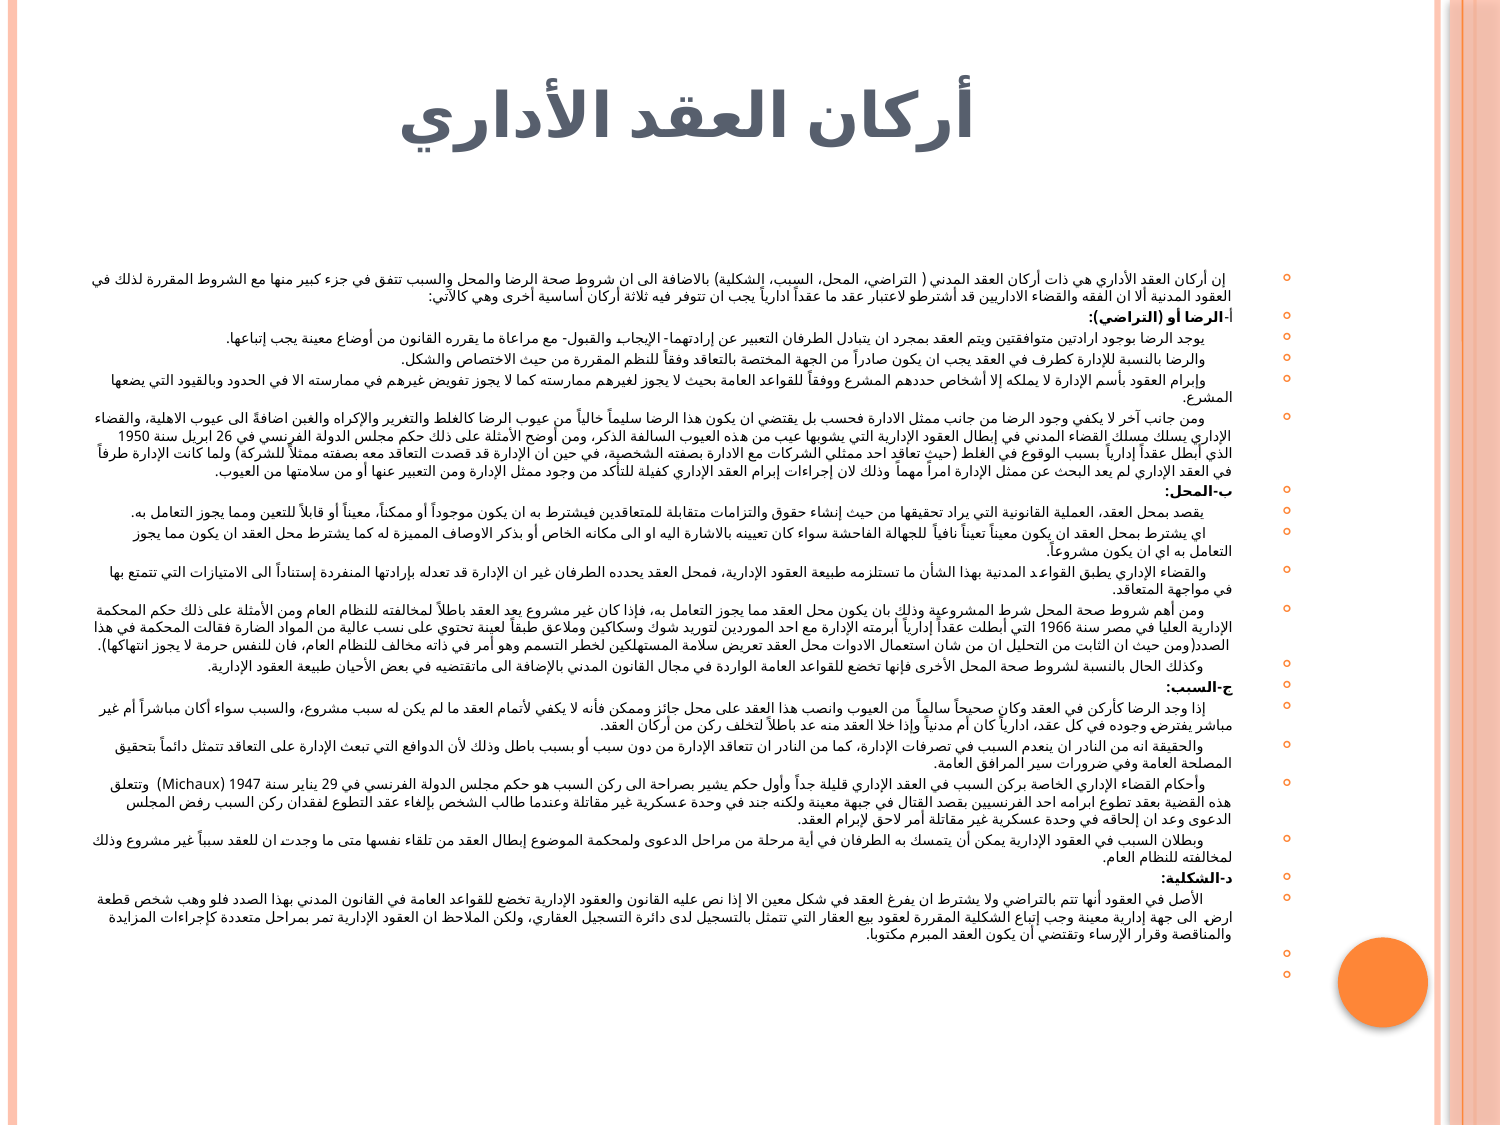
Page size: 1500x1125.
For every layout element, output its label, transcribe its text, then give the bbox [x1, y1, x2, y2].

title أركان العقد الأداري [75, 45, 1300, 233]
list إن أركان العقد الأداري هي ذات أركان العقد المدني ( التراضي، المحل، السبب، الشكلية) بالاضافة الى ان شروط صحة الرضا والمحل والسبب تتفق في جزء كبير منها مع الشروط المقررة لذلك في العقود المدنية ألا ان الفقه والقضاء الاداريين قد أشترطو لاعتبار عقد ما عقداً ادارياً يجب ان تتوفر فيه ثلاثة أركان أساسية أخرى وهي كالآتي: أ-الرضا أو (التراضي): يوجد الرضا بوجود ارادتين متوافقتين ويتم العقد بمجرد ان يتبادل الطرفان التعبير عن إرادتهما- الإيجاب والقبول- مع مراعاة ما يقرره القانون من أوضاع معينة يجب إتباعها. والرضا بالنسبة للإدارة كطرف في العقد يجب ان يكون صادراً من الجهة المختصة بالتعاقد وفقاً للنظم المقررة من حيث الاختصاص والشكل. وإبرام العقود بأسم الإدارة لا يملكه إلا أشخاص حددهم المشرع ووفقاً للقواعد العامة بحيث لا يجوز لغيرهم ممارسته كما لا يجوز تفويض غيرهم في ممارسته الا في الحدود وبالقيود التي يضعها المشرع. ومن جانب آخر لا يكفي وجود الرضا من جانب ممثل الادارة فحسب بل يقتضي ان يكون هذا الرضا سليماً خالياً من عيوب الرضا كالغلط والتغرير والإكراه والغبن اضافةً الى عيوب الاهلية، والقضاء الإداري يسلك مسلك القضاء المدني في إبطال العقود الإدارية التي يشوبها عيب من هذه العيوب السالفة الذكر، ومن أوضح الأمثلة على ذلك حكم مجلس الدولة الفرنسي في 26 ابريل سنة 1950 الذي أبطل عقداً إدارياً بسبب الوقوع في الغلط (حيث تعاقد احد ممثلي الشركات مع الادارة بصفته الشخصية، في حين ان الإدارة قد قصدت التعاقد معه بصفته ممثلاً للشركة) ولما كانت الإدارة طرفاً في العقد الإداري لم يعد البحث عن ممثل الإدارة امراً مهماً وذلك لان إجراءات إبرام العقد الإداري كفيلة للتأكد من وجود ممثل الإدارة ومن التعبير عنها أو من سلامتها من العيوب. ب-المحل: يقصد بمحل العقد، العملية القانونية التي يراد تحقيقها من حيث إنشاء حقوق والتزامات متقابلة للمتعاقدين فيشترط به ان يكون موجوداً أو ممكناً، معيناً أو قابلاً للتعين ومما يجوز التعامل به. اي يشترط بمحل العقد ان يكون معيناً تعيناً نافياً للجهالة الفاحشة سواء كان تعيينه بالاشارة اليه او الى مكانه الخاص أو بذكر الاوصاف المميزة له كما يشترط محل العقد ان يكون مما يجوز التعامل به اي ان يكون مشروعاً. والقضاء الإداري يطبق القواعد المدنية بهذا الشأن ما تستلزمه طبيعة العقود الإدارية، فمحل العقد يحدده الطرفان غير ان الإدارة قد تعدله بإرادتها المنفردة إستناداً الى الامتيازات التي تتمتع بها في مواجهة المتعاقد. ومن أهم شروط صحة المحل شرط المشروعية وذلك بان يكون محل العقد مما يجوز التعامل به، فإذا كان غير مشروع يعد العقد باطلاً لمخالفته للنظام العام ومن الأمثلة على ذلك حكم المحكمة الإدارية العليا في مصر سنة 1966 التي أبطلت عقداً إدارياً أبرمته الإدارة مع احد الموردين لتوريد شوك وسكاكين وملاعق طبقاً لعينة تحتوي على نسب عالية من المواد الضارة فقالت المحكمة في هذا الصدد(ومن حيث ان الثابت من التحليل ان من شان استعمال الادوات محل العقد تعريض سلامة المستهلكين لخطر التسمم وهو أمر في ذاته مخالف للنظام العام، فان للنفس حرمة لا يجوز انتهاكها). وكذلك الحال بالنسبة لشروط صحة المحل الأخرى فإنها تخضع للقواعد العامة الواردة في مجال القانون المدني بالإضافة الى ماتقتضيه في بعض الأحيان طبيعة العقود الإدارية. ج-السبب: إذا وجد الرضا كأركن في العقد وكان صحيحاً سالماً من العيوب وانصب هذا العقد على محل جائز وممكن فأنه لا يكفي لأتمام العقد ما لم يكن له سبب مشروع، والسبب سواء أكان مباشراً أم غير مباشر يفترض وجوده في كل عقد، ادارياً كان أم مدنياً وإذا خلا العقد منه عد باطلاً لتخلف ركن من أركان العقد. والحقيقة انه من النادر ان ينعدم السبب في تصرفات الإدارة، كما من النادر ان تتعاقد الإدارة من دون سبب أو بسبب باطل وذلك لأن الدوافع التي تبعث الإدارة على التعاقد تتمثل دائماً بتحقيق المصلحة العامة وفي ضرورات سير المرافق العامة. وأحكام القضاء الإداري الخاصة بركن السبب في العقد الإداري قليلة جداً وأول حكم يشير بصراحة الى ركن السبب هو حكم مجلس الدولة الفرنسي في 29 يناير سنة 1947 (Michaux) وتتعلق هذه القضية بعقد تطوع ابرامه احد الفرنسيين بقصد القتال في جبهة معينة ولكنه جند في وحدة عسكرية غير مقاتلة وعندما طالب الشخص بإلغاء عقد التطوع لفقدان ركن السبب رفض المجلس الدعوى وعد ان إلحاقه في وحدة عسكرية غير مقاتلة أمر لاحق لإبرام العقد. وبطلان السبب في العقود الإدارية يمكن أن يتمسك به الطرفان في أية مرحلة من مراحل الدعوى ولمحكمة الموضوع إبطال العقد من تلقاء نفسها متى ما وجدت ان للعقد سبباً غير مشروع وذلك لمخالفته للنظام العام. د-الشكلية: الأصل في العقود أنها تتم بالتراضي ولا يشترط ان يفرغ العقد في شكل معين الا إذا نص عليه القانون والعقود الإدارية تخضع للقواعد العامة في القانون المدني بهذا الصدد فلو وهب شخص قطعة ارض الى جهة إدارية معينة وجب إتباع الشكلية المقررة لعقود بيع العقار التي تتمثل بالتسجيل لدى دائرة التسجيل العقاري، ولكن الملاحظ ان العقود الإدارية تمر بمراحل متعددة كإجراءات المزايدة والمناقصة وقرار الإرساء وتقتضي أن يكون العقد المبرم مكتوبا. [75, 262, 1300, 1062]
